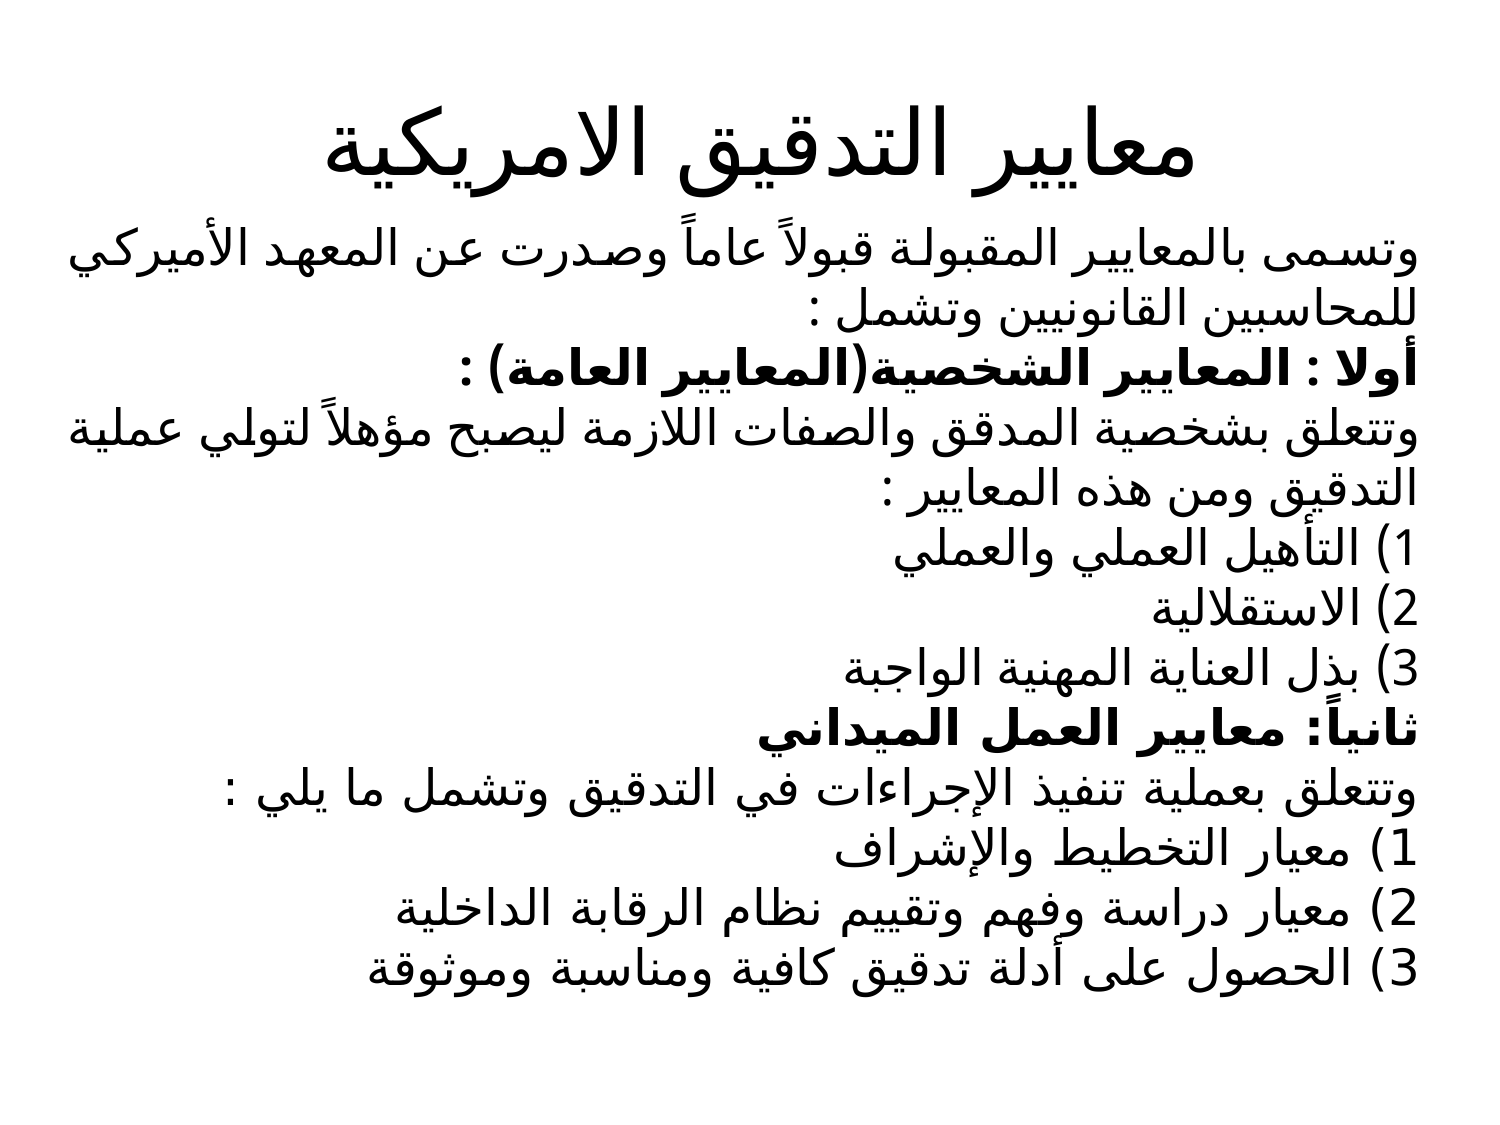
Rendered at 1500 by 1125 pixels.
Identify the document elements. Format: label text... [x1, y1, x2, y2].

title معايير التدقيق الامريكية [75, 45, 1425, 208]
text_box وتسمى بالمعايير المقبولة قبولاً عاماً وصدرت عن المعهد الأميركي للمحاسبين القانونيين وتشمل : أولا : المعايير الشخصية(المعايير العامة) : وتتعلق بشخصية المدقق والصفات اللازمة ليصبح مؤهلاً لتولي عملية التدقيق ومن هذه المعايير : 1) التأهيل العملي والعملي 2) الاستقلالية 3) بذل العناية المهنية الواجبة ثانياً: معايير العمل الميداني وتتعلق بعملية تنفيذ الإجراءات في التدقيق وتشمل ما يلي : 1) معيار التخطيط والإشراف 2) معيار دراسة وفهم وتقييم نظام الرقابة الداخلية 3) الحصول على أدلة تدقيق كافية ومناسبة وموثوقة [53, 208, 1436, 1123]
